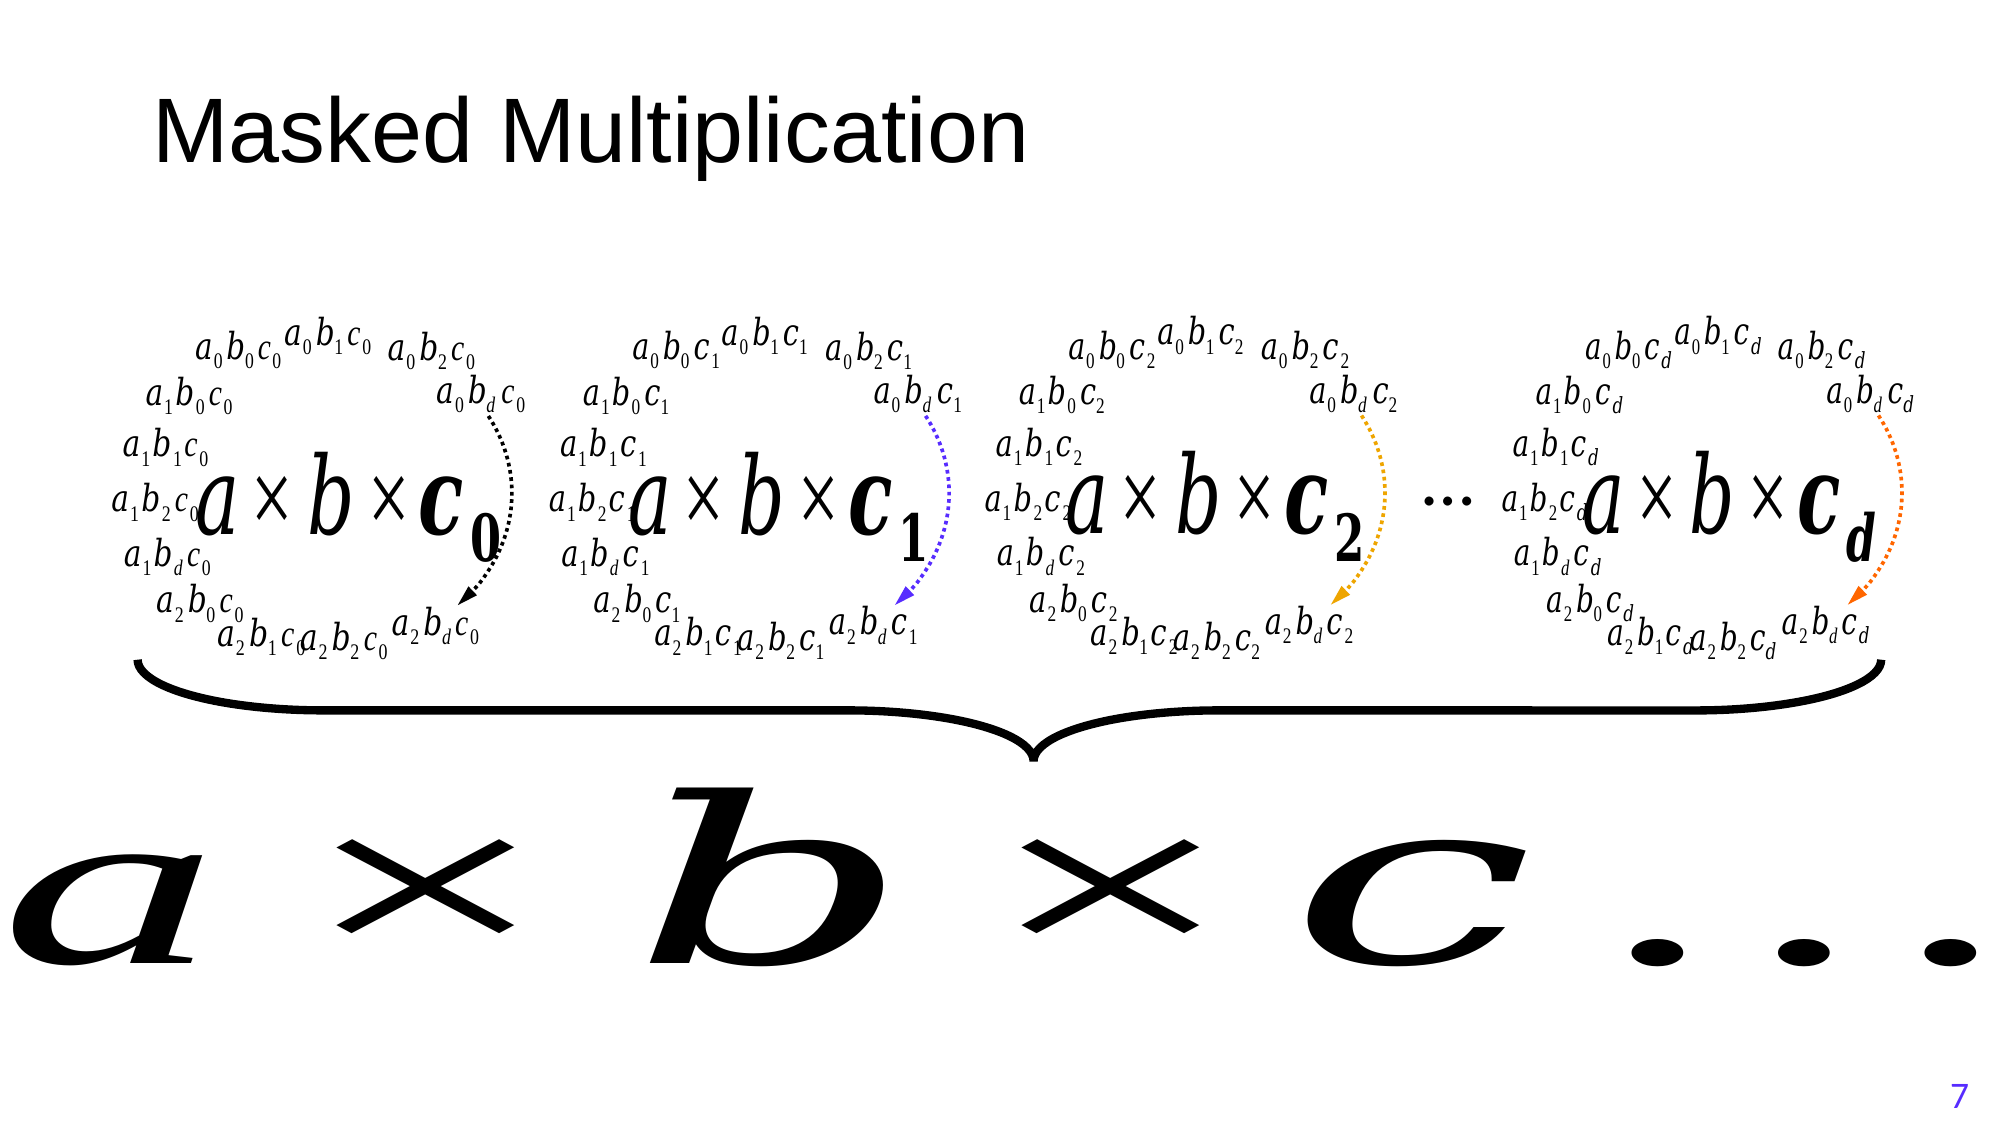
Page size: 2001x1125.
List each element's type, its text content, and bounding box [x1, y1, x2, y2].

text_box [111, 312, 525, 665]
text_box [548, 312, 963, 665]
slide_number 7 [1876, 1051, 2000, 1111]
text_box Masked Multiplication [137, 24, 1863, 242]
text_box [138, 659, 1881, 762]
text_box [1501, 312, 1915, 665]
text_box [984, 312, 1398, 665]
text_box … [1398, 423, 1501, 528]
